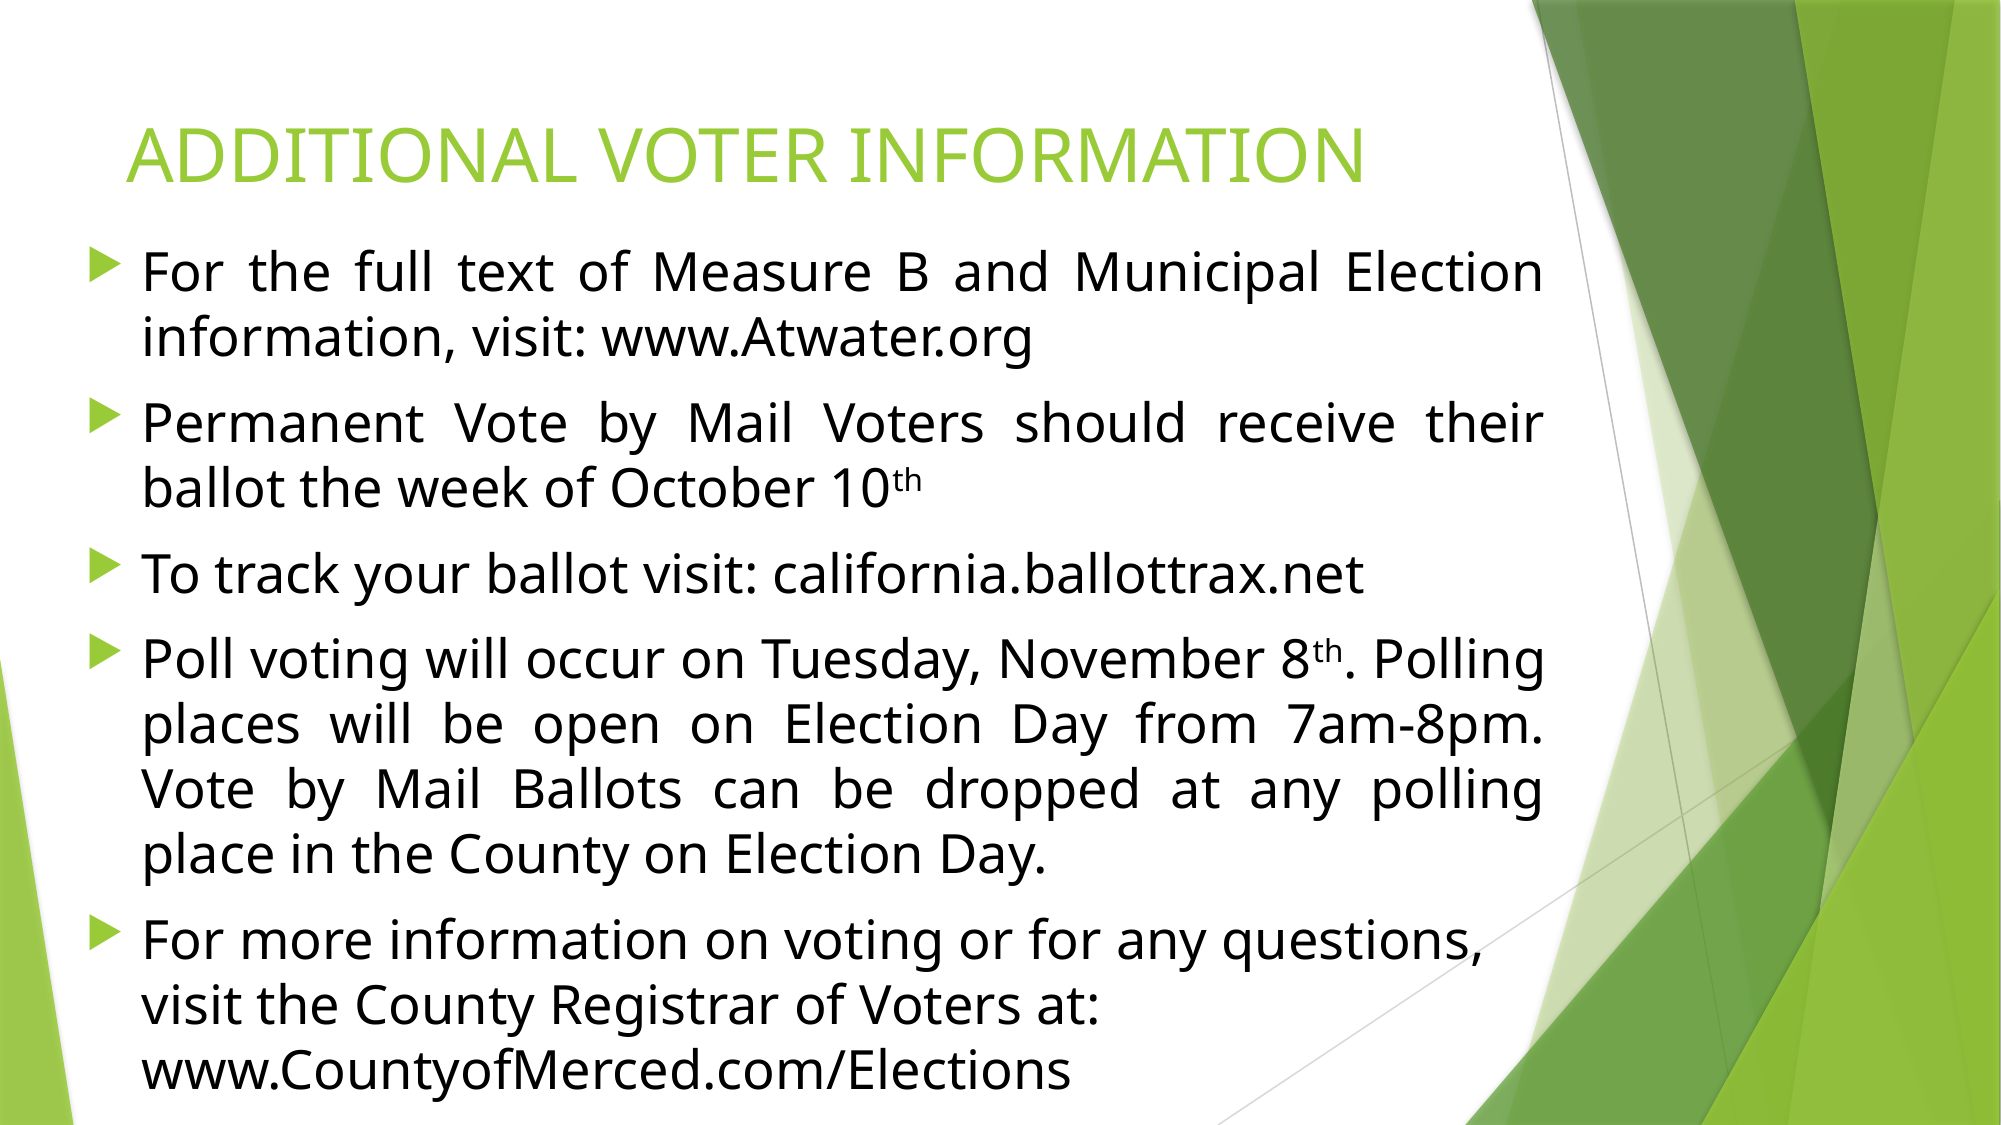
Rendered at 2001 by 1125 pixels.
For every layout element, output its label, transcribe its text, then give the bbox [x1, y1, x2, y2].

title ADDITIONAL VOTER INFORMATION [111, 99, 1522, 230]
list For the full text of Measure B and Municipal Election information, visit: www.Atwater.org Permanent Vote by Mail Voters should receive their ballot the week of October 10th To track your ballot visit: california.ballottrax.net Poll voting will occur on Tuesday, November 8th. Polling places will be open on Election Day from 7am-8pm. Vote by Mail Ballots can be dropped at any polling place in the County on Election Day. For more information on voting or for any questions, visit the County Registrar of Voters at: www.CountyofMerced.com/Elections [70, 230, 1562, 867]
